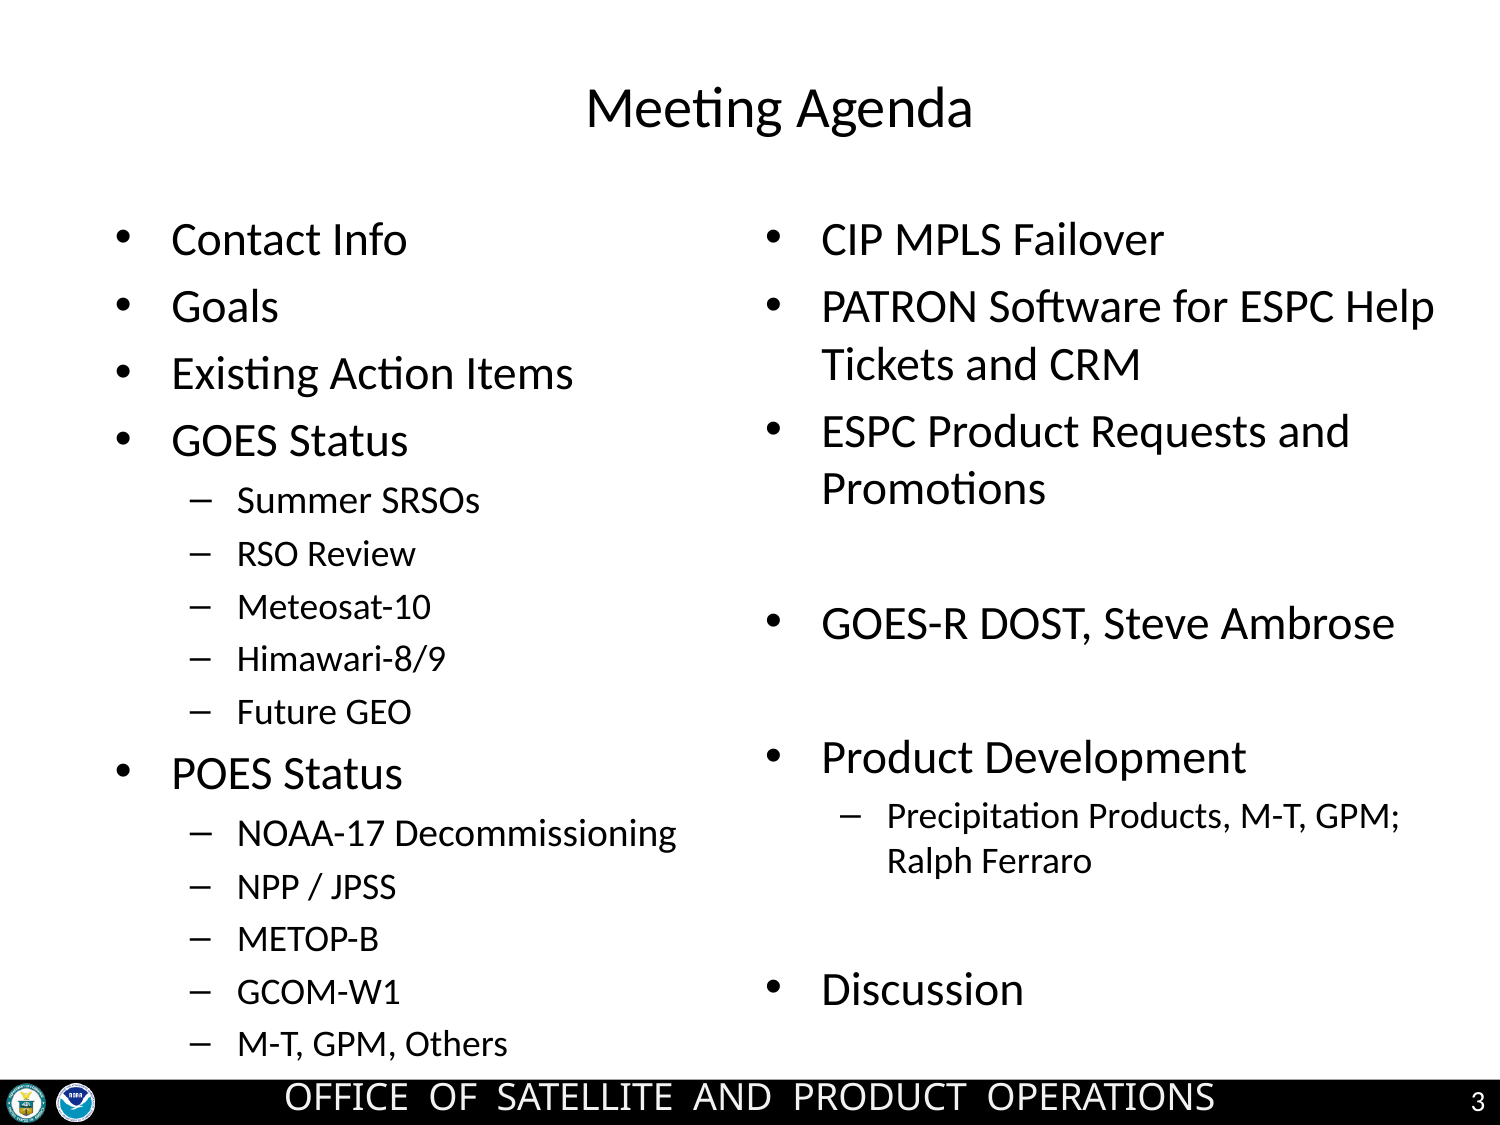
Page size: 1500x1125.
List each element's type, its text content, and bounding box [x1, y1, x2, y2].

picture [6, 1083, 46, 1123]
title Meeting Agenda [317, 34, 1243, 174]
list Contact Info Goals Existing Action Items GOES Status Summer SRSOs RSO Review Meteosat-10 Himawari-8/9 Future GEO POES Status NOAA-17 Decommissioning NPP / JPSS METOP-B GCOM-W1 M-T, GPM, Others [99, 200, 750, 1075]
list CIP MPLS Failover PATRON Software for ESPC Help Tickets and CRM ESPC Product Requests and Promotions GOES-R DOST, Steve Ambrose Product Development Precipitation Products, M-T, GPM; Ralph Ferraro Discussion [750, 200, 1500, 1075]
picture [56, 1083, 95, 1122]
